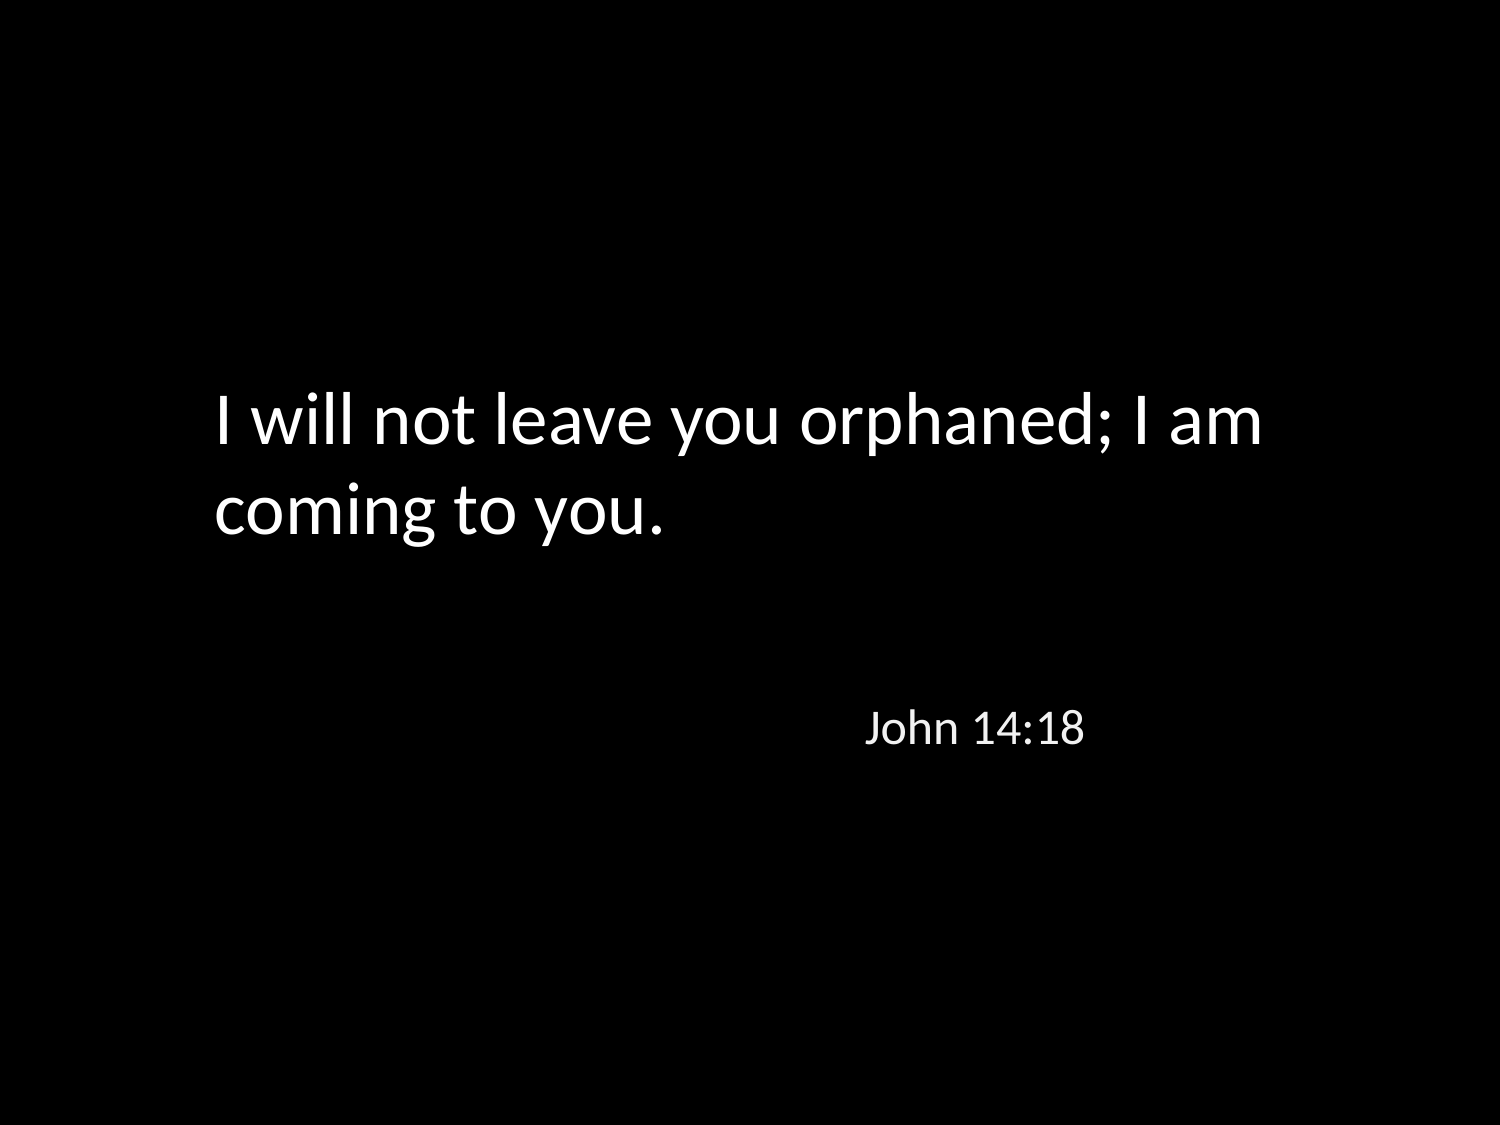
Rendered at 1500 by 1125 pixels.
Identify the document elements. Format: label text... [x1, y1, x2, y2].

text_box John 14:18 [699, 687, 1250, 763]
text_box I will not leave you orphaned; I am coming to you. [200, 362, 1425, 558]
